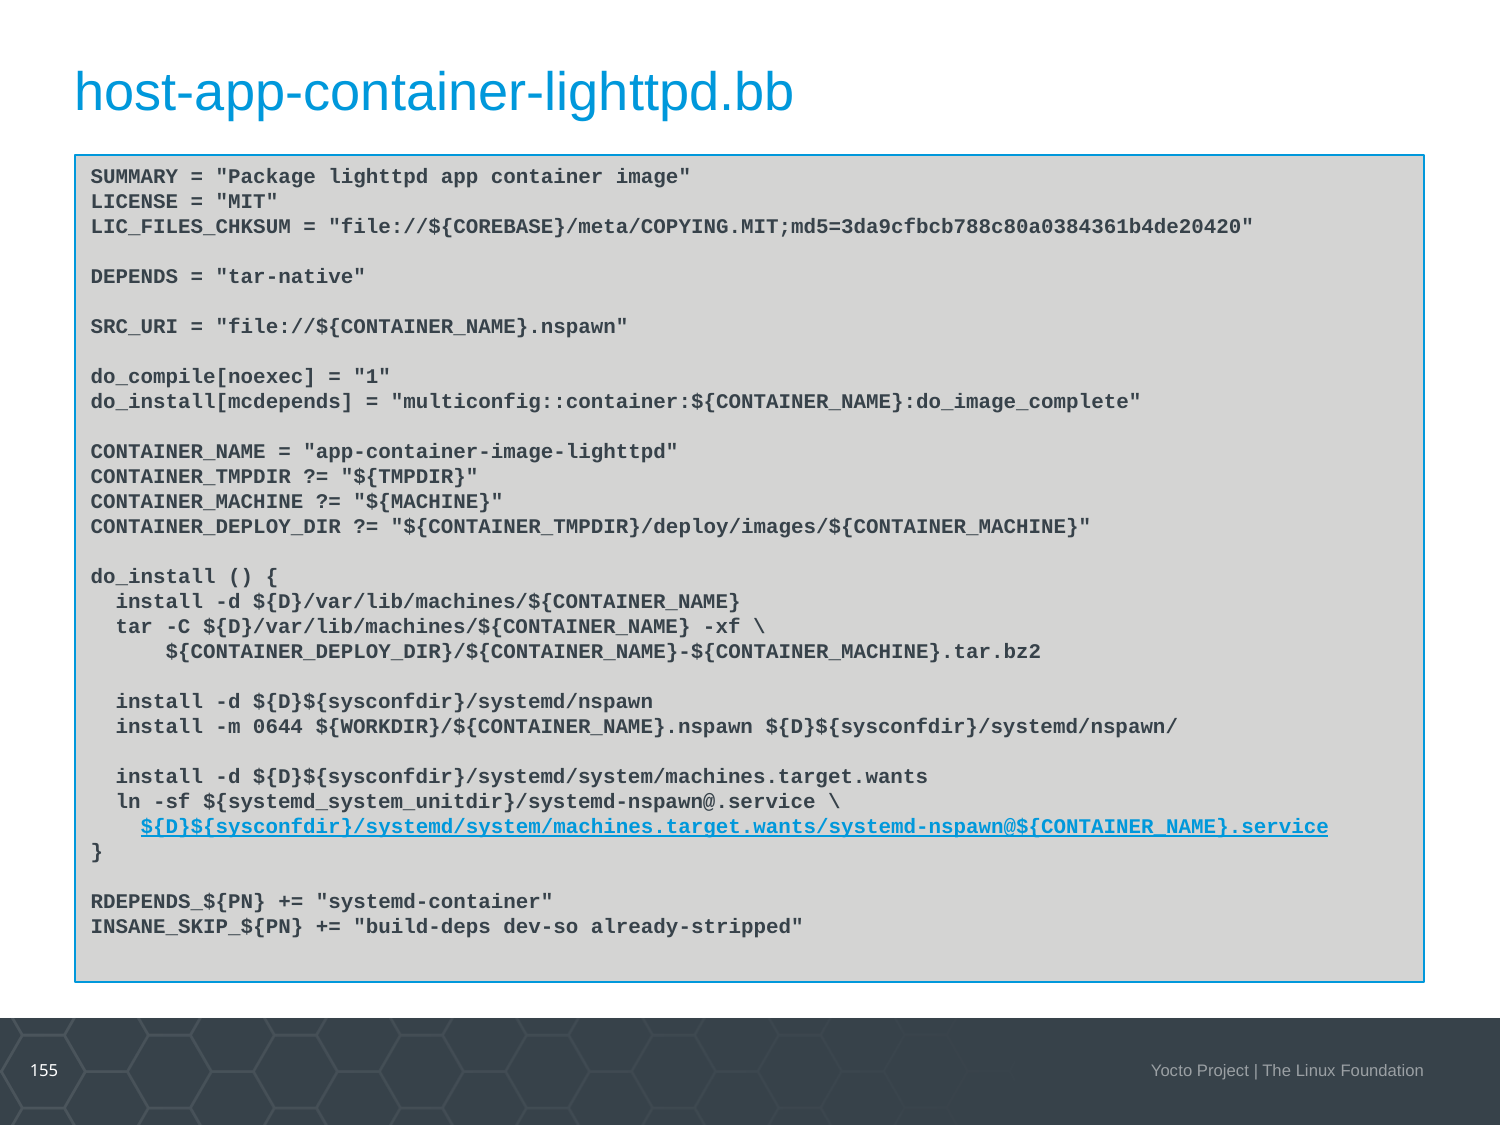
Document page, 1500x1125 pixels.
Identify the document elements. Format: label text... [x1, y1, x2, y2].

title host-app-container-lighttpd.bb [74, 67, 1425, 213]
text_box SUMMARY = "Package lighttpd app container image" LICENSE = "MIT" LIC_FILES_CHKSUM = "file://${COREBASE}/meta/COPYING.MIT;md5=3da9cfbcb788c80a0384361b4de20420" DEPENDS = "tar-native" SRC_URI = "file://${CONTAINER_NAME}.nspawn" do_compile[noexec] = "1" do_install[mcdepends] = "multiconfig::container:${CONTAINER_NAME}:do_image_complete" CONTAINER_NAME = "app-container-image-lighttpd" CONTAINER_TMPDIR ?= "${TMPDIR}" CONTAINER_MACHINE ?= "${MACHINE}" CONTAINER_DEPLOY_DIR ?= "${CONTAINER_TMPDIR}/deploy/images/${CONTAINER_MACHINE}" do_install () { install -d ${D}/var/lib/machines/${CONTAINER_NAME} tar -C ${D}/var/lib/machines/${CONTAINER_NAME} -xf \ ${CONTAINER_DEPLOY_DIR}/${CONTAINER_NAME}-${CONTAINER_MACHINE}.tar.bz2 install -d ${D}${sysconfdir}/systemd/nspawn install -m 0644 ${WORKDIR}/${CONTAINER_NAME}.nspawn ${D}${sysconfdir}/systemd/nspawn/ install -d ${D}${sysconfdir}/systemd/system/machines.target.wants ln -sf ${systemd_system_unitdir}/systemd-nspawn@.service \ ${D}${sysconfdir}/systemd/system/machines.target.wants/systemd-nspawn@${CONTAINER_NAME}.service } RDEPENDS_${PN} += "systemd-container" INSANE_SKIP_${PN} += "build-deps dev-so already-stripped" [74, 154, 1424, 983]
picture [0, 0, 1500, 1125]
